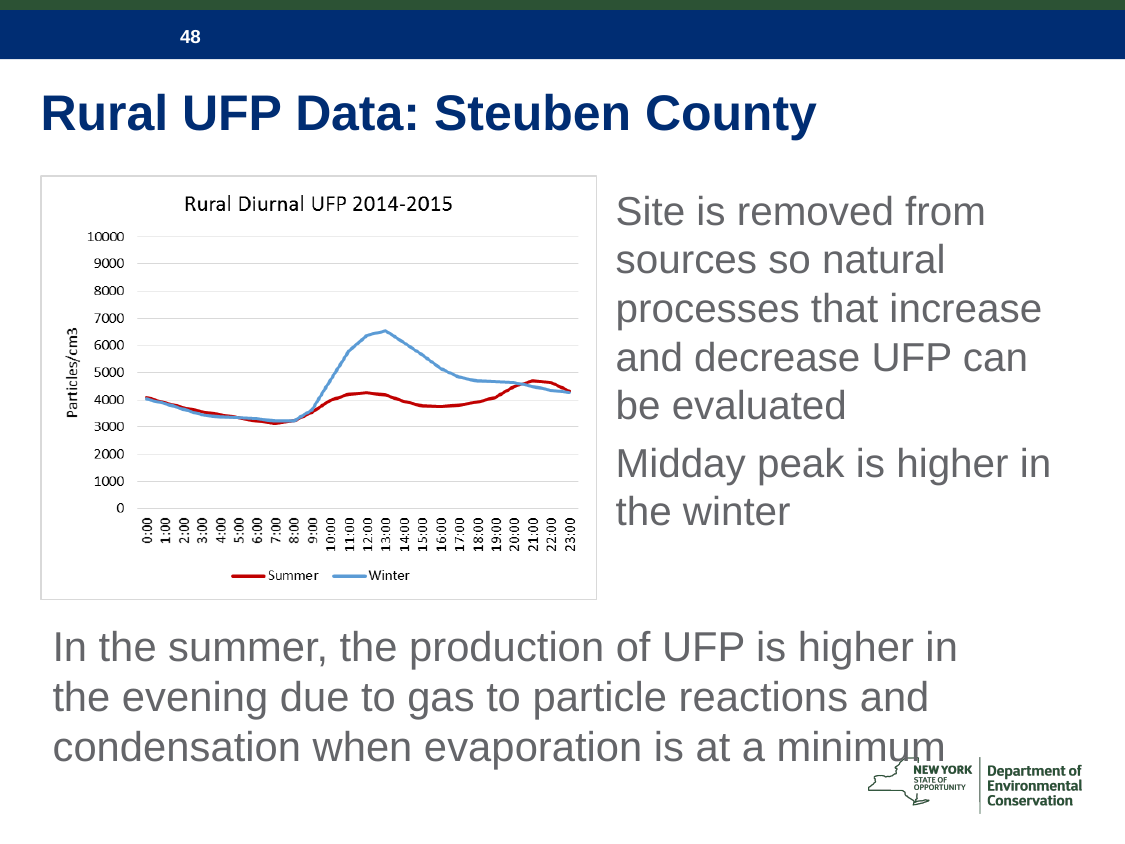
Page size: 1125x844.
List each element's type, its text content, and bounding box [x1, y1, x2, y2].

picture [40, 175, 597, 600]
list Site is removed from sources so natural processes that increase and decrease UFP can be evaluated Midday peak is higher in the winter [615, 184, 1059, 535]
picture [868, 757, 1082, 814]
text_box In the summer, the production of UFP is higher in the evening due to gas to particle reactions and condensation when evaporation is at a minimum [52, 619, 964, 798]
title Rural UFP Data: Steuben County [40, 64, 997, 165]
